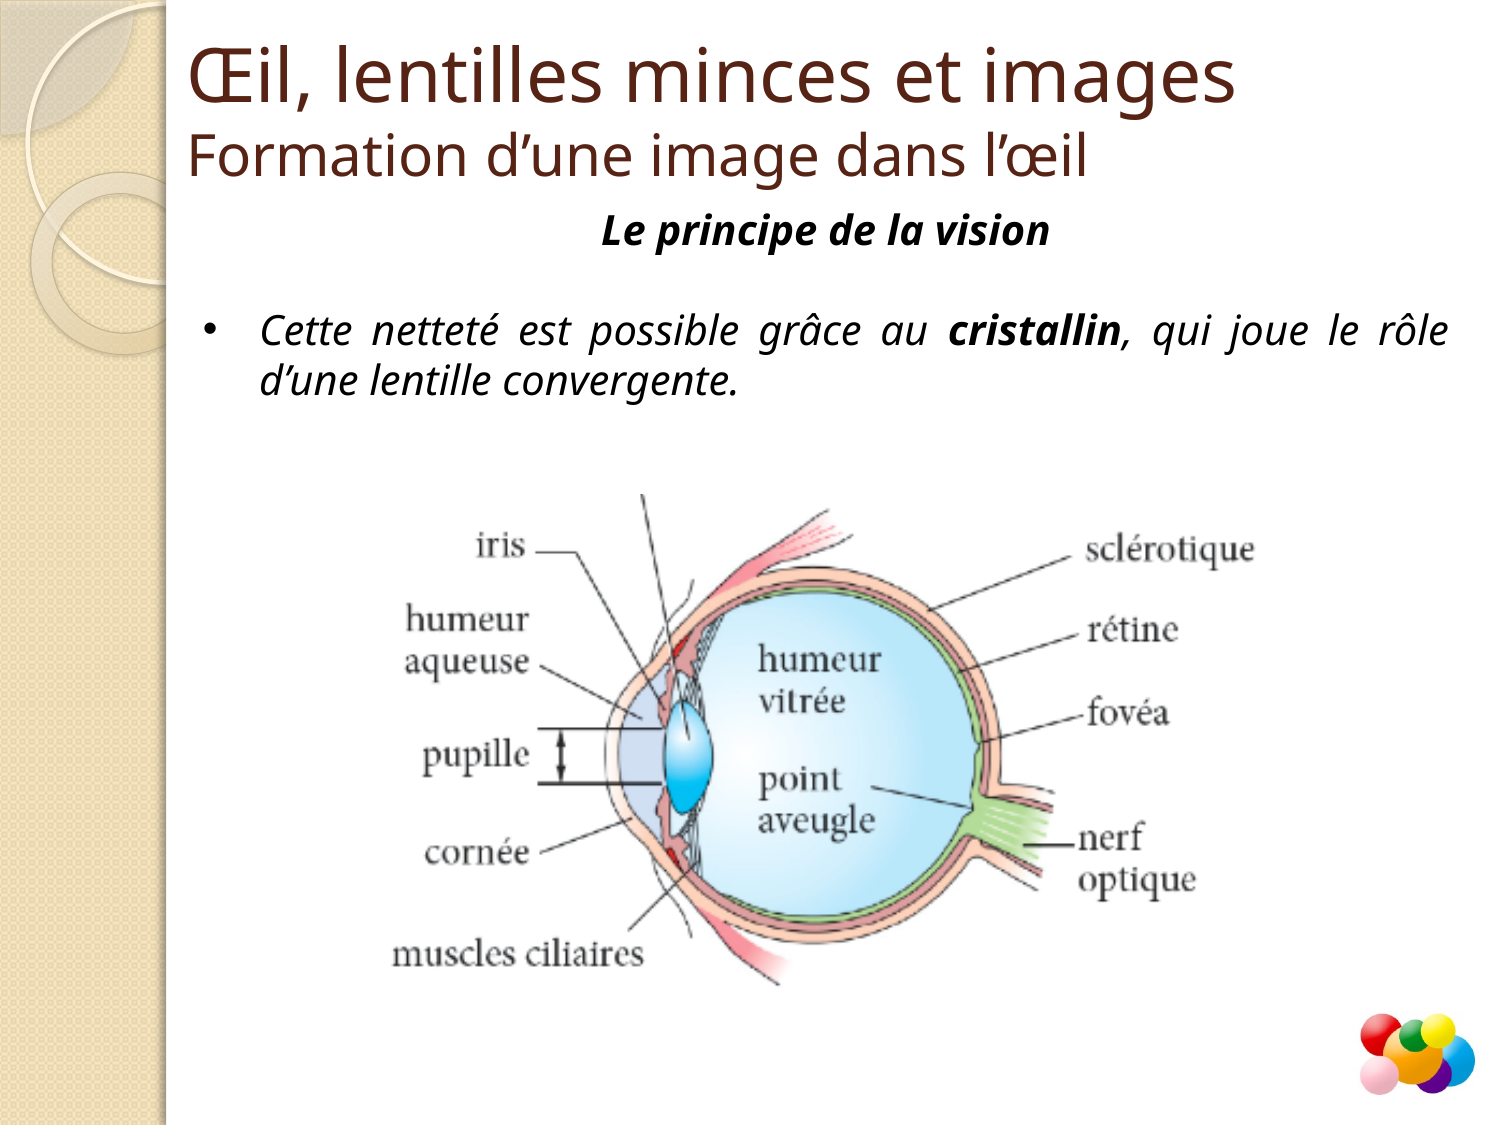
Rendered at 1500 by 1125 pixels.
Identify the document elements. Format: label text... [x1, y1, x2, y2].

title Œil, lentilles minces et images Formation d’une image dans l’œil [171, 0, 1388, 244]
text_box Le principe de la vision Cette netteté est possible grâce au cristallin, qui joue le rôle d’une lentille convergente. [188, 196, 1464, 412]
picture [1352, 1011, 1482, 1098]
picture [364, 437, 1289, 1014]
